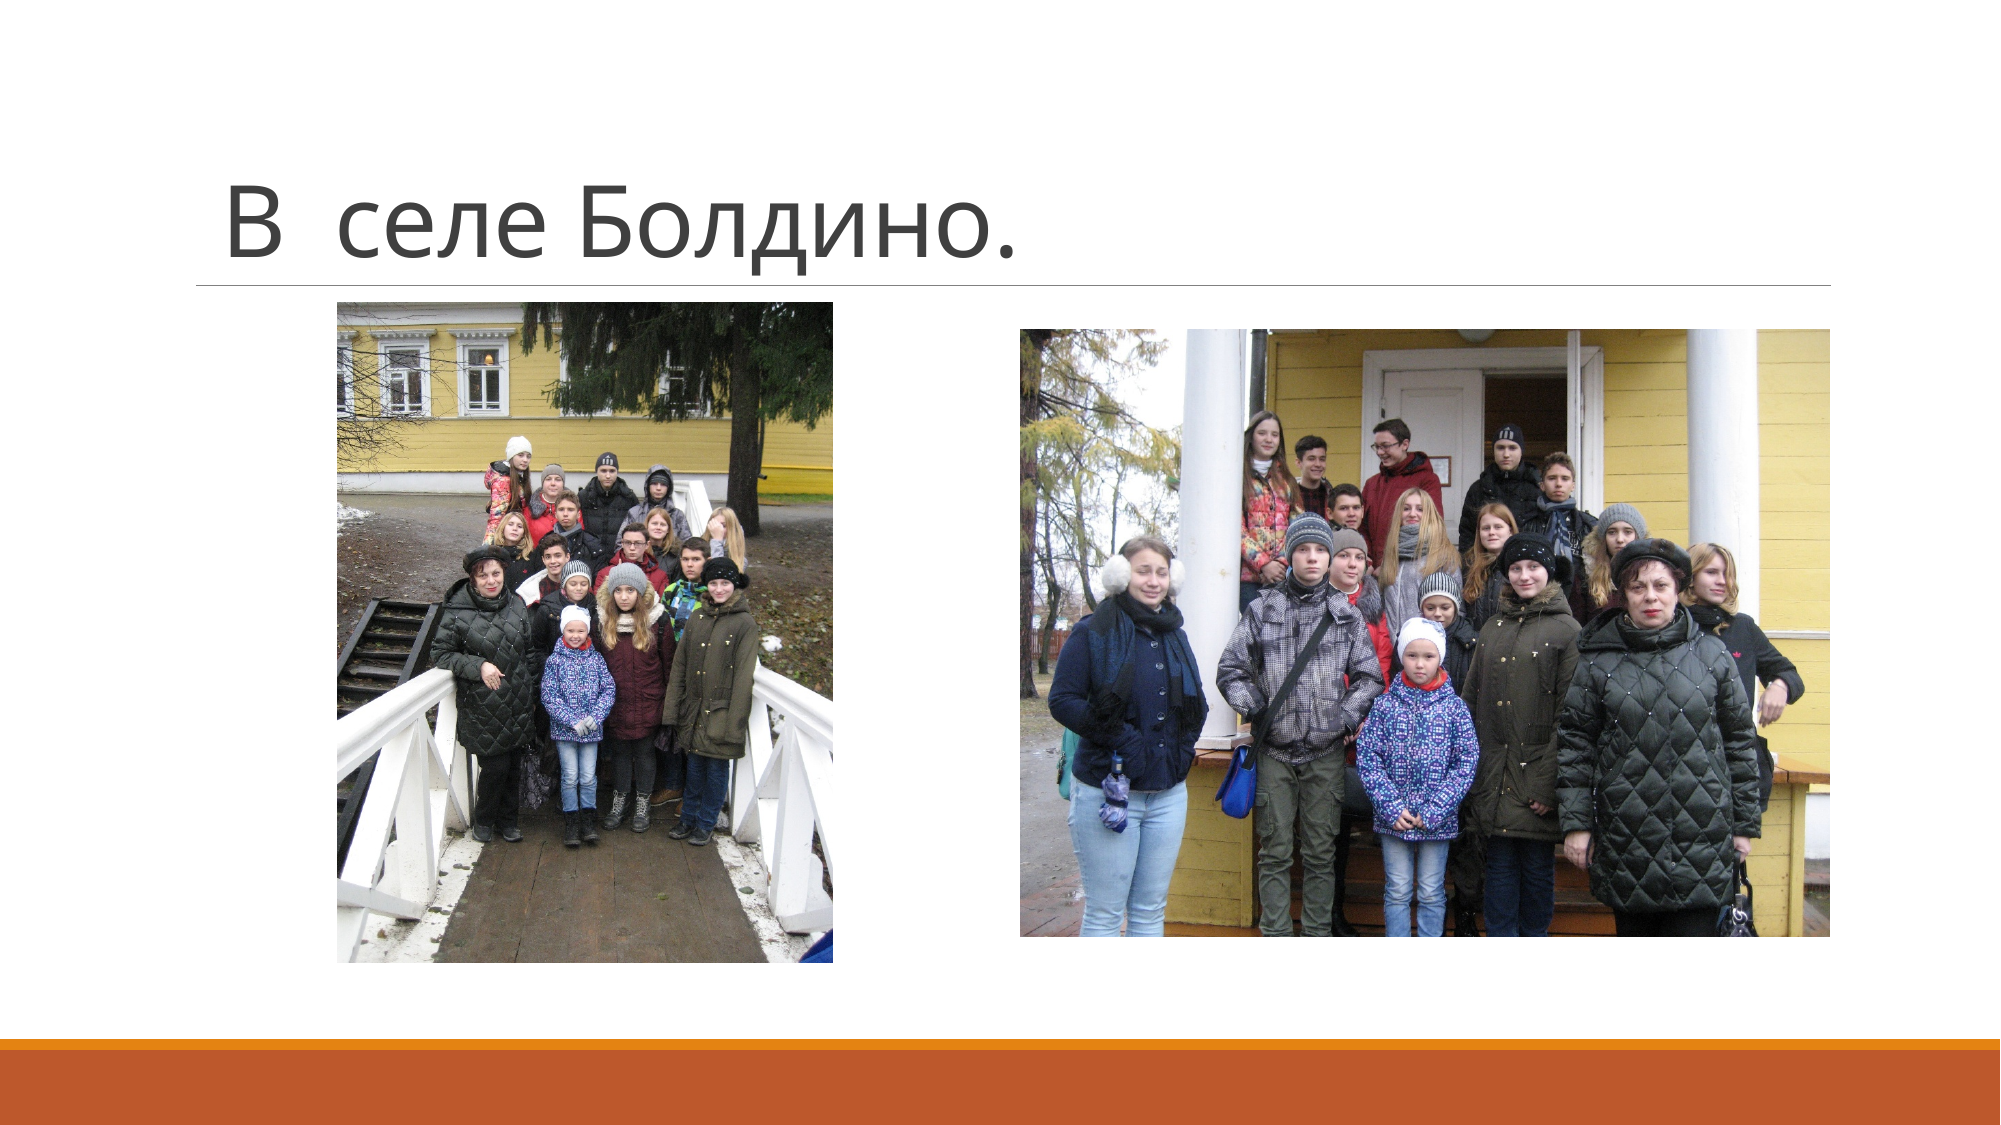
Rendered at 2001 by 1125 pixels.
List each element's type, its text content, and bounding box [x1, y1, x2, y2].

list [1019, 328, 1831, 937]
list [337, 302, 833, 964]
title В селе Болдино. [180, 47, 1830, 285]
